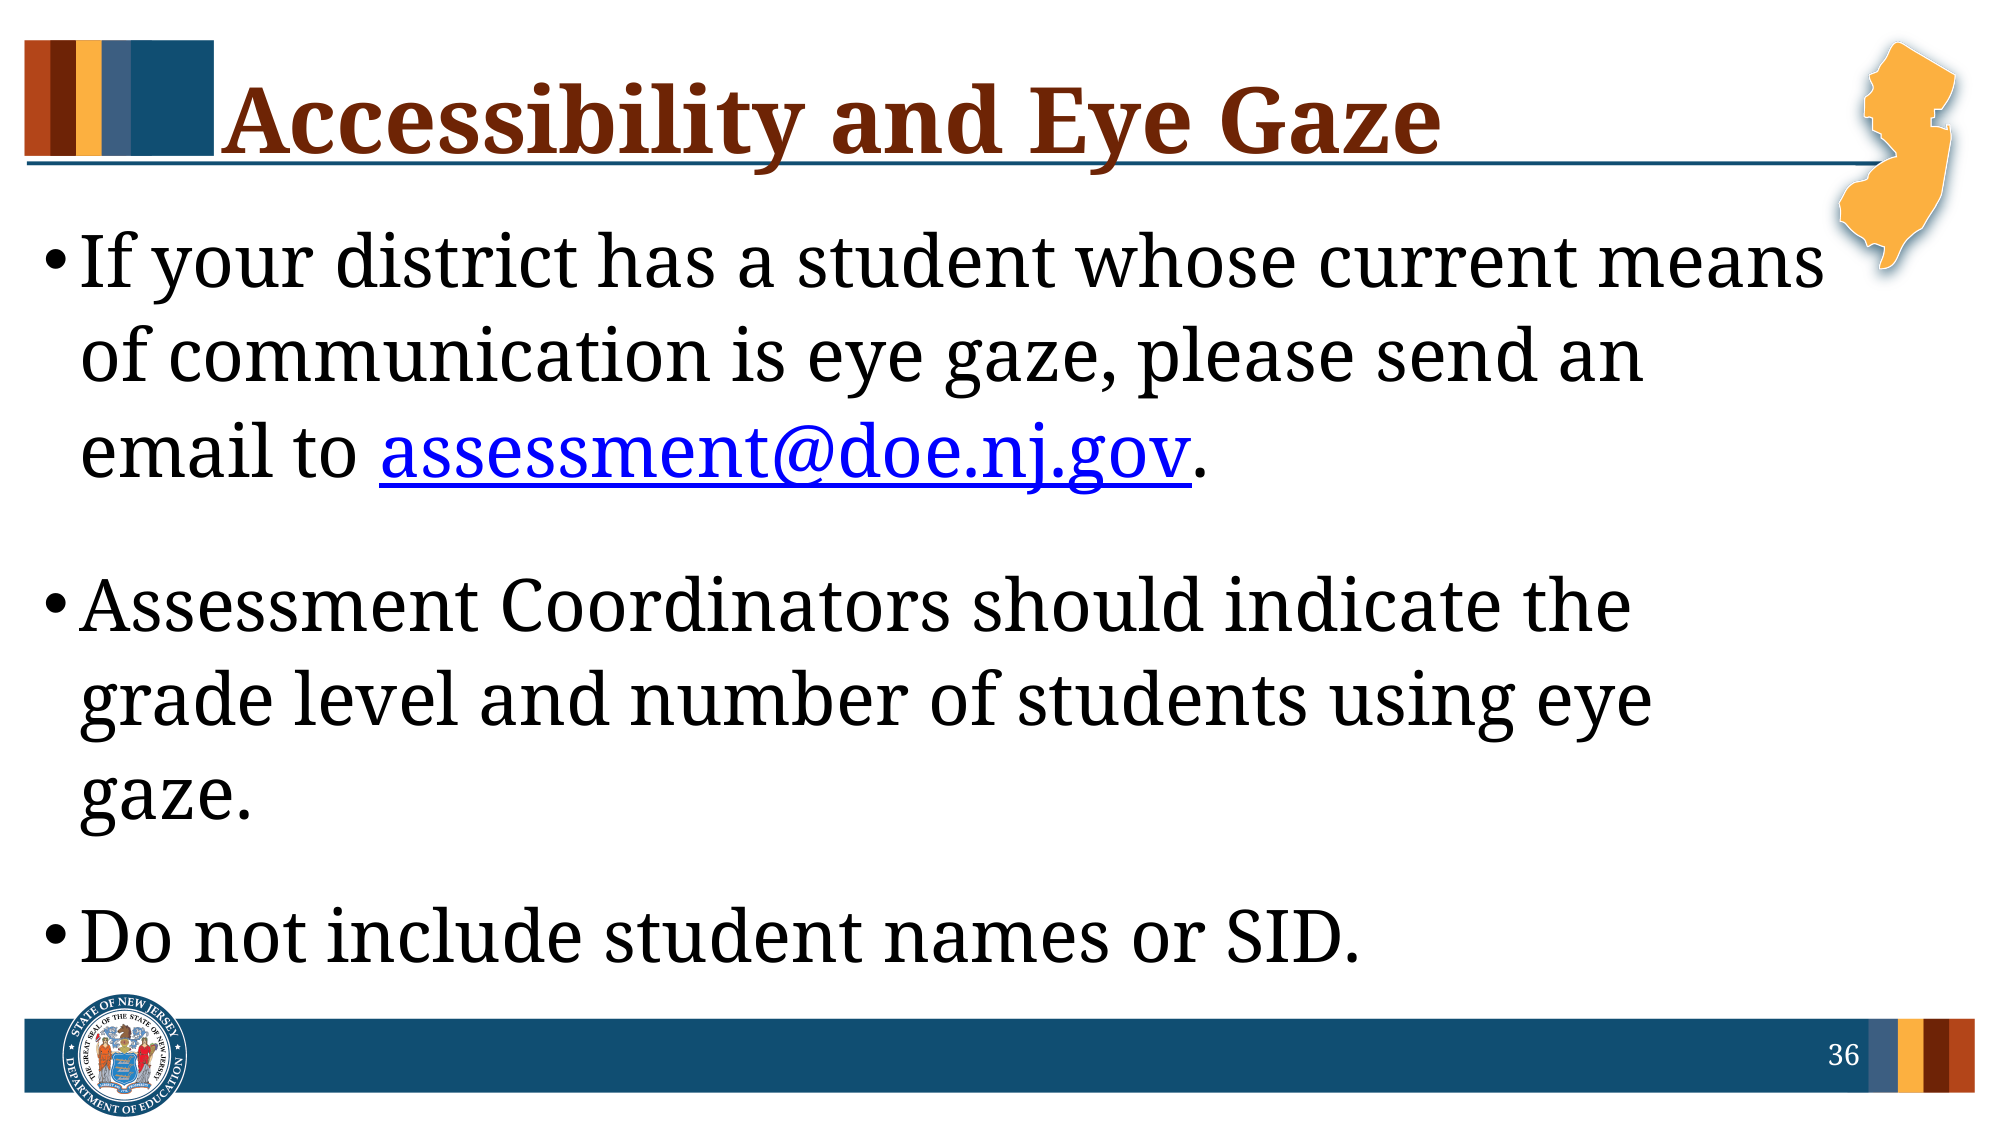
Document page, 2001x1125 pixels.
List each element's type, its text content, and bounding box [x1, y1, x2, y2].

title Accessibility and Eye Gaze [206, 62, 1863, 185]
slide_number 36 [1425, 1026, 1876, 1087]
picture [24, 26, 1976, 295]
picture [24, 992, 1975, 1119]
list If your district has a student whose current means of communication is eye gaze, please send an email to assessment@doe.nj.gov. Assessment Coordinators should indicate the grade level and number of students using eye gaze. Do not include student names or SID. [28, 200, 1972, 989]
